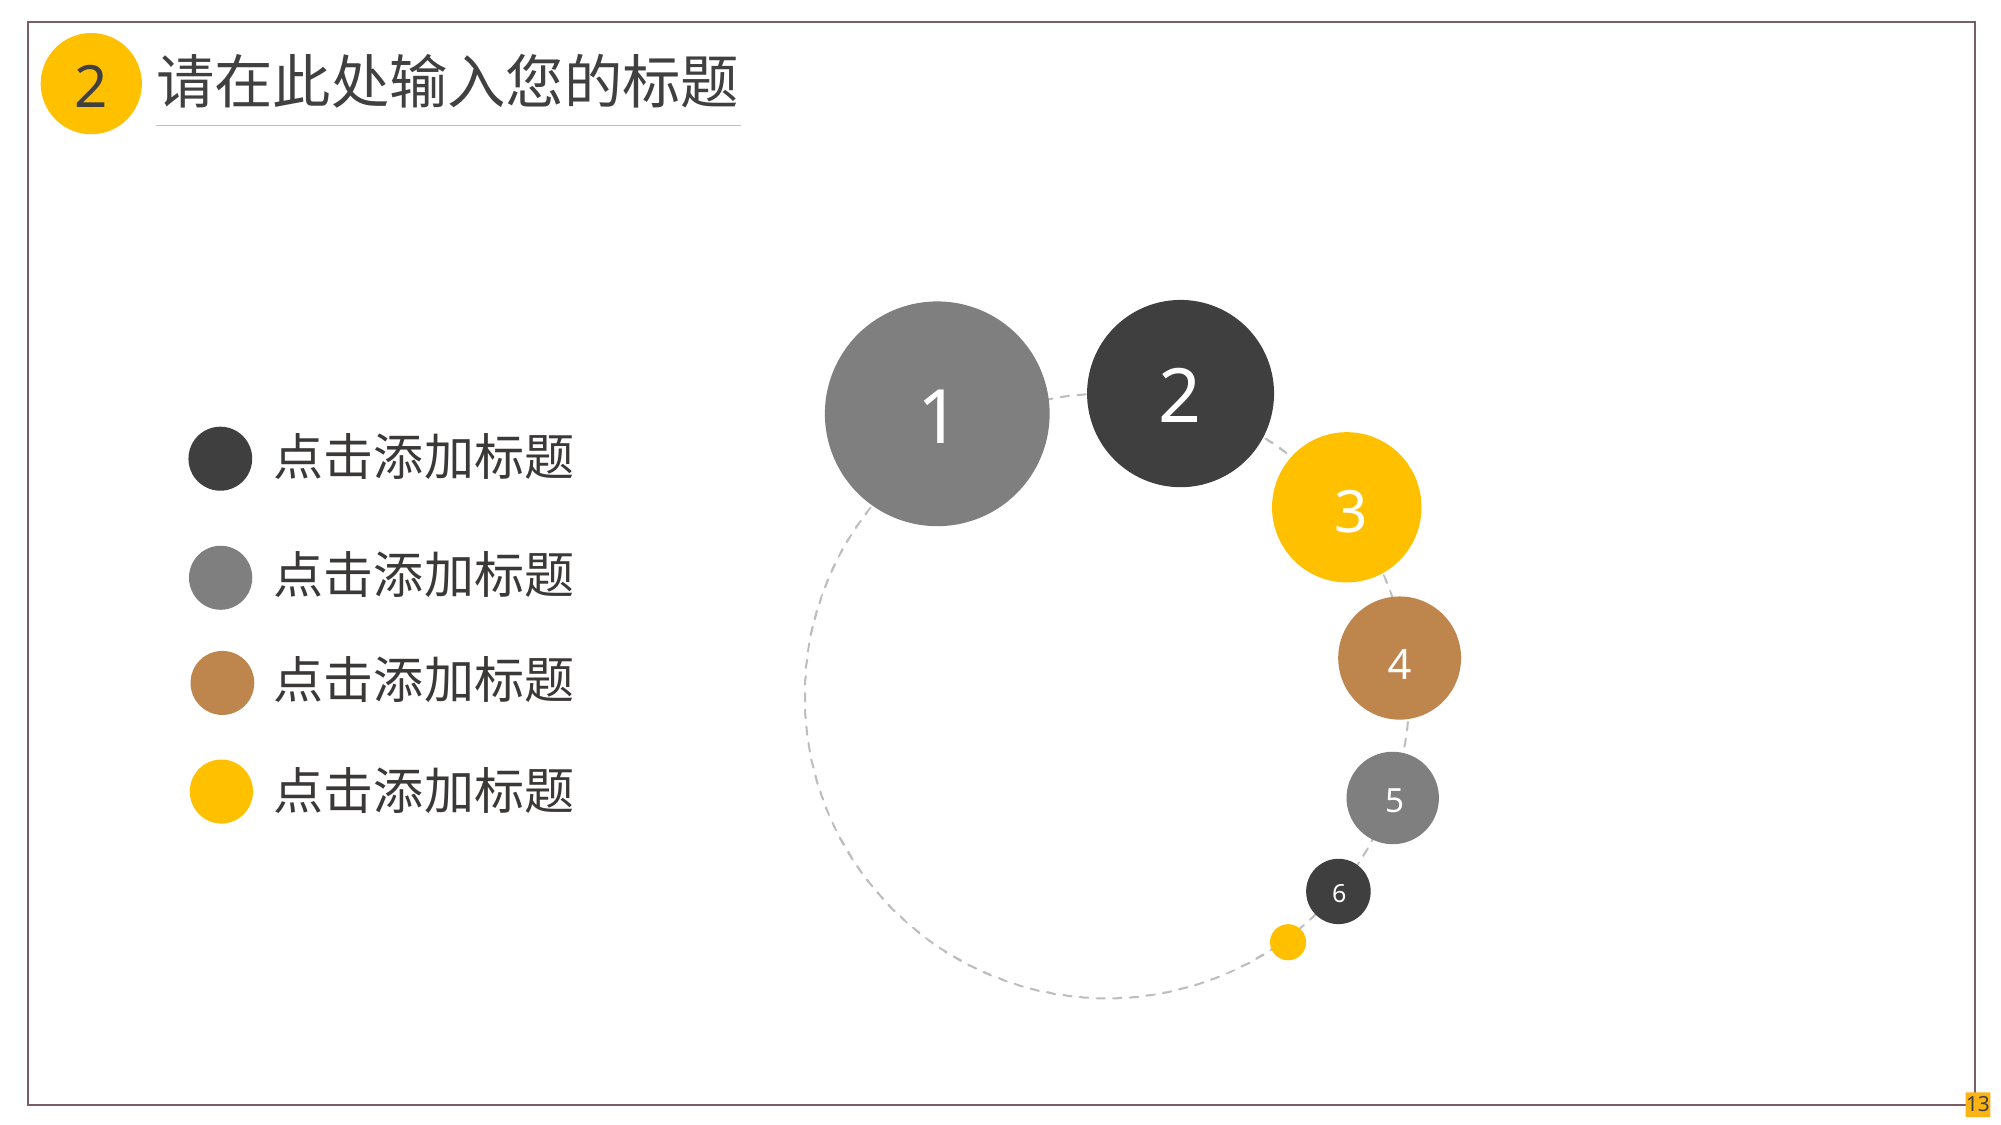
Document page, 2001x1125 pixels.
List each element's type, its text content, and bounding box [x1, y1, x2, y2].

text_box [1178, 986, 1189, 991]
text_box [1029, 987, 1040, 992]
text_box [911, 927, 921, 935]
text_box [1078, 995, 1090, 999]
text_box 2 [39, 31, 143, 136]
text_box 2 [1143, 339, 1218, 445]
text_box [805, 725, 809, 736]
text_box [807, 741, 811, 753]
text_box [1278, 446, 1288, 454]
text_box [854, 519, 862, 530]
text_box [1240, 961, 1251, 968]
text_box [1194, 981, 1205, 987]
text_box 点击添加标题 [258, 751, 590, 827]
text_box 点击添加标题 [258, 535, 590, 611]
text_box [899, 915, 908, 924]
text_box [864, 506, 872, 516]
text_box [856, 865, 863, 875]
text_box [1269, 924, 1307, 961]
text_box [188, 426, 253, 491]
text_box [838, 548, 844, 558]
text_box [804, 658, 809, 669]
text_box [1128, 995, 1140, 999]
text_box [1362, 847, 1369, 857]
text_box [814, 774, 819, 786]
text_box [189, 759, 254, 824]
text_box [1112, 996, 1123, 1000]
text_box [1226, 969, 1236, 975]
text_box 1 [902, 360, 976, 466]
text_box [938, 946, 948, 954]
text_box [1087, 299, 1275, 488]
text_box [845, 533, 852, 543]
text_box [1013, 982, 1024, 988]
text_box [830, 563, 836, 573]
text_box [1255, 953, 1265, 960]
text_box [1076, 393, 1087, 397]
text_box [831, 821, 838, 832]
text_box [1210, 975, 1220, 981]
text_box 13 [1944, 1091, 2000, 1118]
text_box [819, 790, 825, 801]
text_box [838, 836, 846, 846]
text_box [876, 891, 884, 900]
text_box [190, 650, 255, 715]
text_box [1306, 858, 1371, 925]
text_box [1383, 574, 1389, 584]
text_box [1264, 437, 1274, 445]
text_box [1162, 990, 1173, 994]
text_box 6 [1317, 869, 1362, 915]
text_box [188, 545, 253, 610]
text_box [1045, 991, 1057, 996]
text_box [810, 758, 815, 769]
text_box 5 [1370, 771, 1420, 827]
text_box [865, 879, 873, 888]
text_box 请在此处输入您的标题 [141, 37, 754, 123]
text_box [997, 977, 1008, 983]
text_box [813, 609, 818, 621]
text_box [823, 578, 830, 589]
text_box [847, 851, 854, 861]
text_box [982, 970, 992, 977]
text_box 4 [1372, 630, 1427, 695]
text_box [809, 625, 814, 637]
text_box [1338, 596, 1462, 720]
text_box [824, 806, 830, 817]
text_box [1145, 993, 1156, 997]
text_box [1059, 394, 1071, 399]
text_box [824, 301, 1050, 527]
text_box [924, 936, 934, 945]
text_box [1062, 993, 1073, 998]
text_box 3 [1319, 466, 1383, 552]
text_box [967, 963, 978, 970]
text_box [818, 593, 823, 605]
text_box [1403, 737, 1407, 748]
text_box [27, 21, 1976, 1106]
text_box [806, 642, 811, 653]
text_box 点击添加标题 [258, 417, 590, 493]
text_box [1309, 914, 1316, 921]
text_box [887, 904, 896, 912]
text_box [1346, 751, 1439, 845]
text_box [1272, 432, 1422, 583]
text_box [952, 955, 962, 962]
text_box 点击添加标题 [258, 641, 590, 717]
